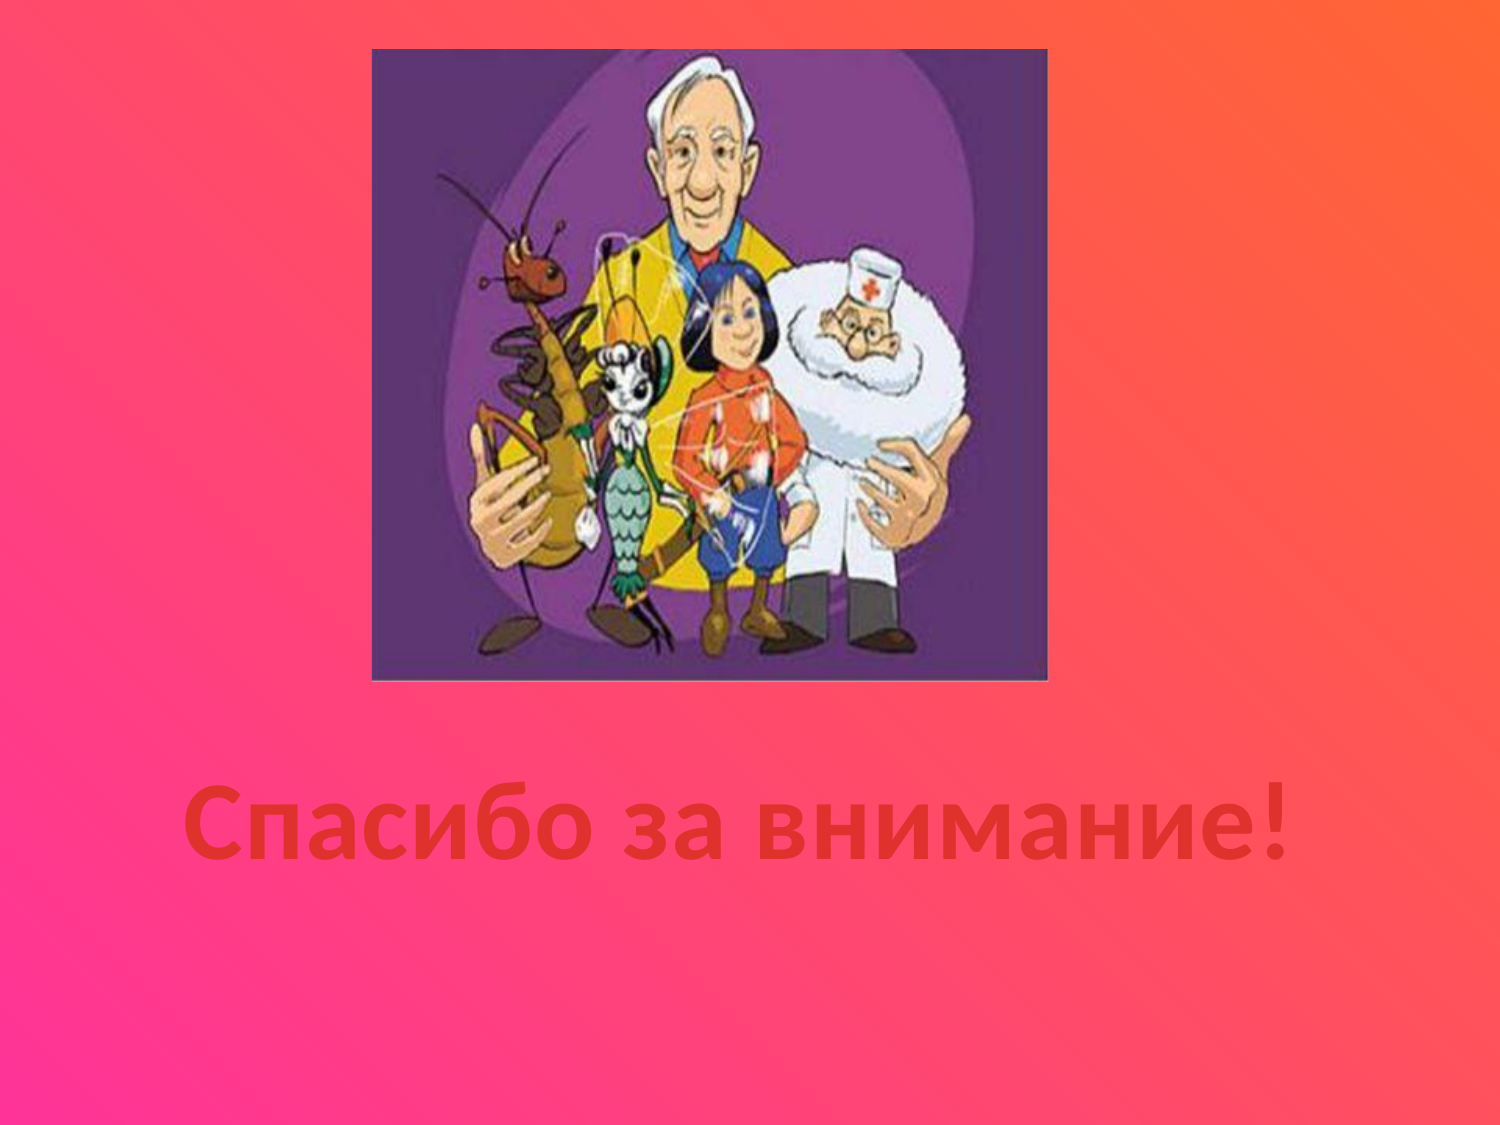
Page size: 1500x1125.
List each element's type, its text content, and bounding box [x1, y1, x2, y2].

text_box Спасибо за внимание! [168, 739, 1312, 890]
picture [371, 49, 1049, 683]
